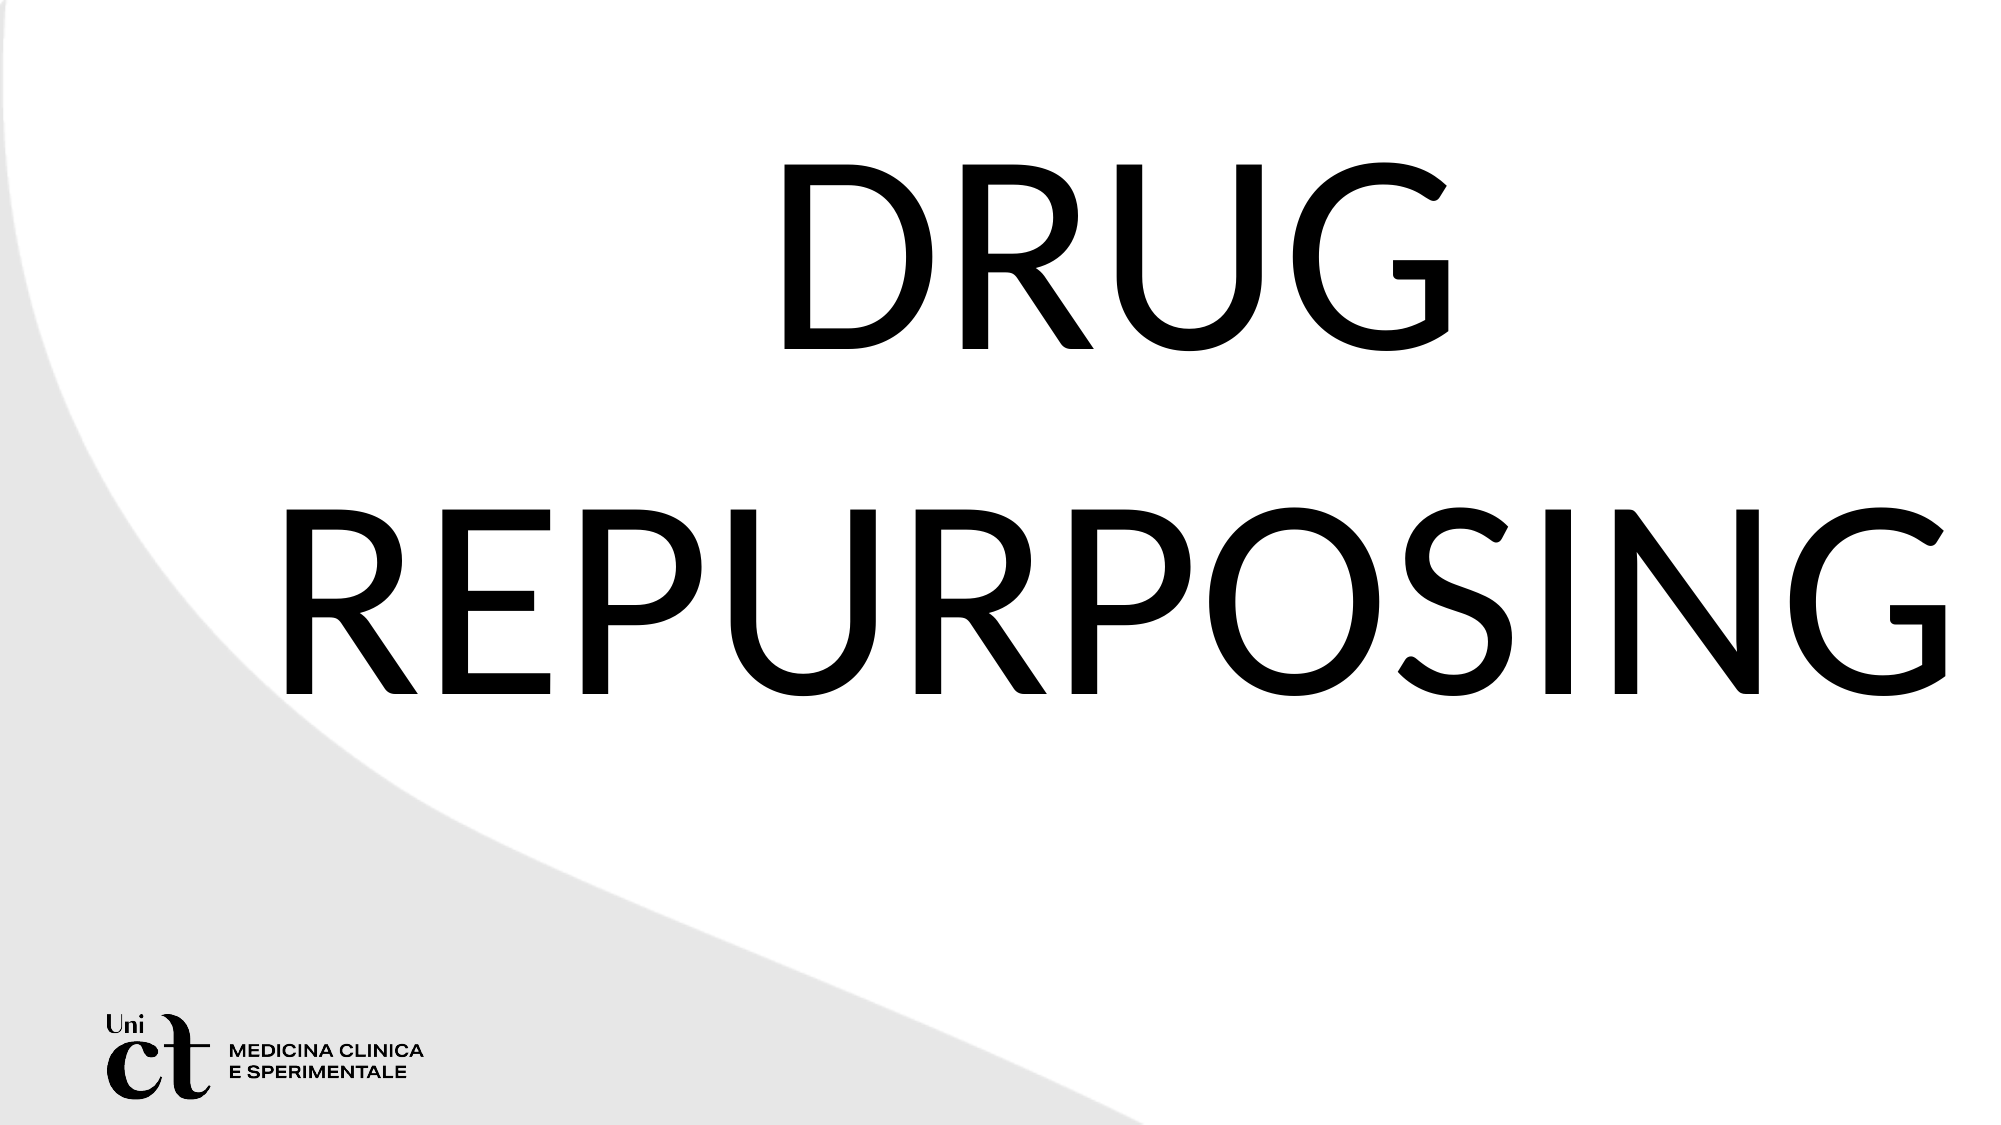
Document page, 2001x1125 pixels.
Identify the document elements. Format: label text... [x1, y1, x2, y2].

text_box DRUG REPURPOSING [251, 54, 1978, 760]
picture [0, 0, 2000, 1125]
